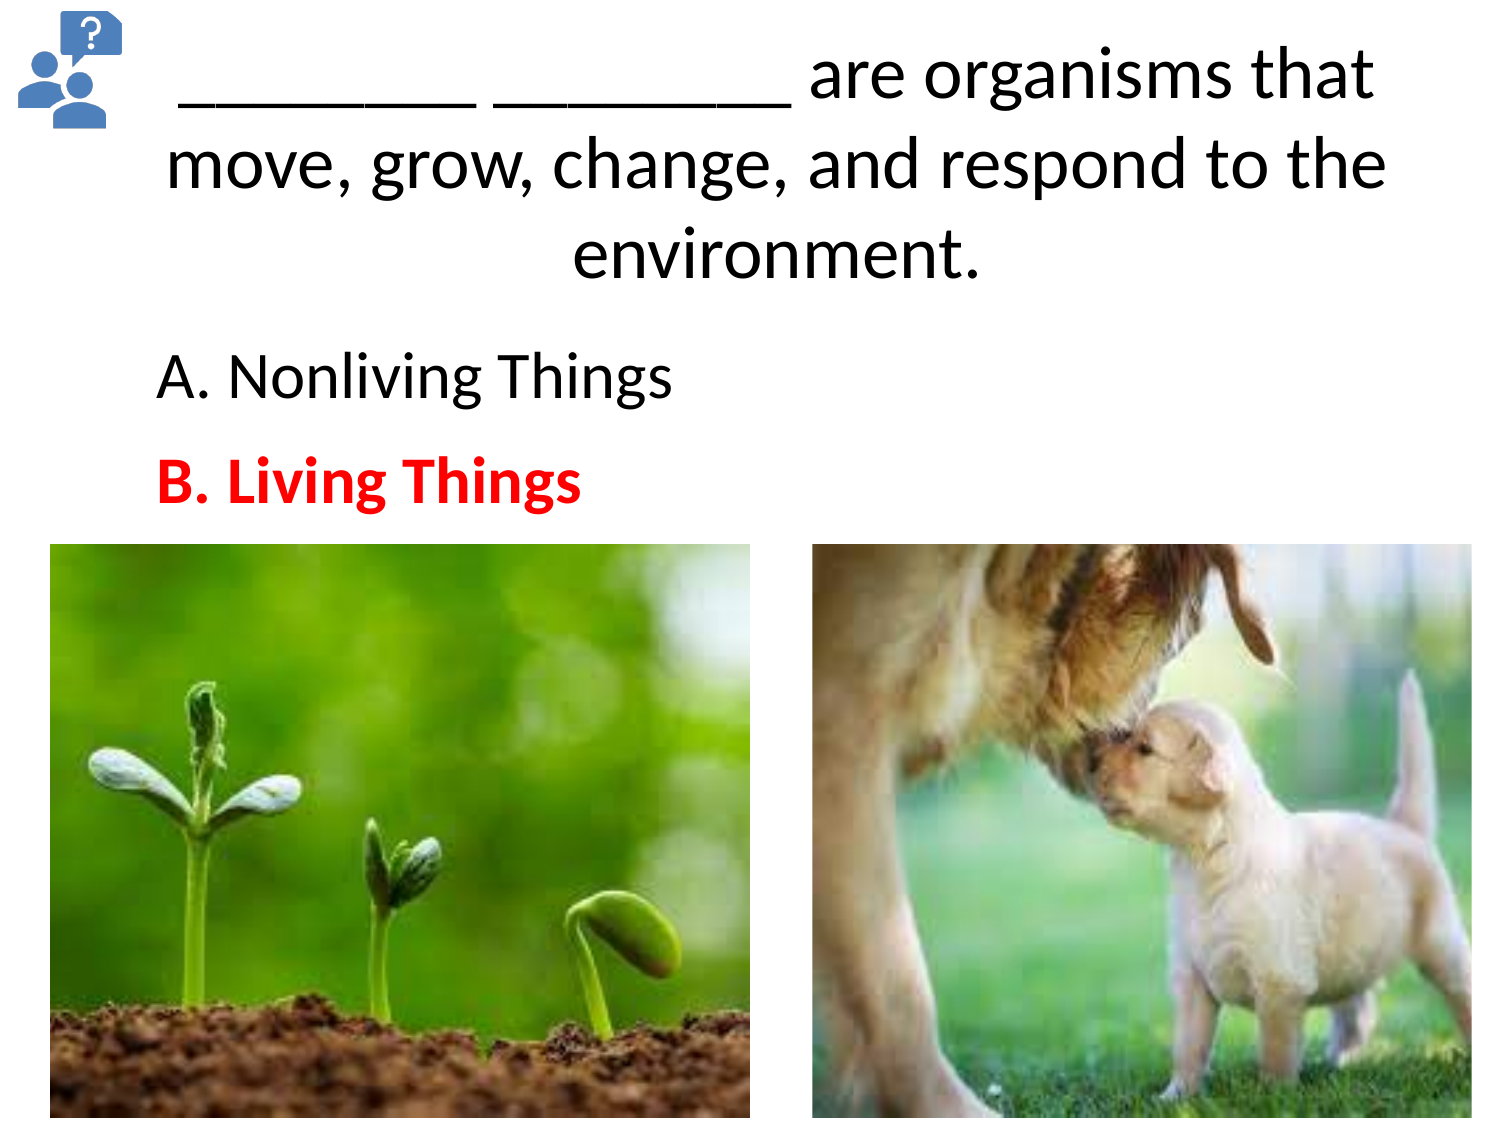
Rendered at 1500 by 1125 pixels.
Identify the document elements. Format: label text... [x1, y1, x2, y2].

text_box [0, 0, 140, 140]
picture [50, 544, 751, 1118]
text_box ________ ________ are organisms that move, grow, change, and respond to the environment. [139, 15, 1416, 301]
picture [812, 544, 1472, 1118]
text_box Nonliving Things Living Things [137, 311, 774, 801]
